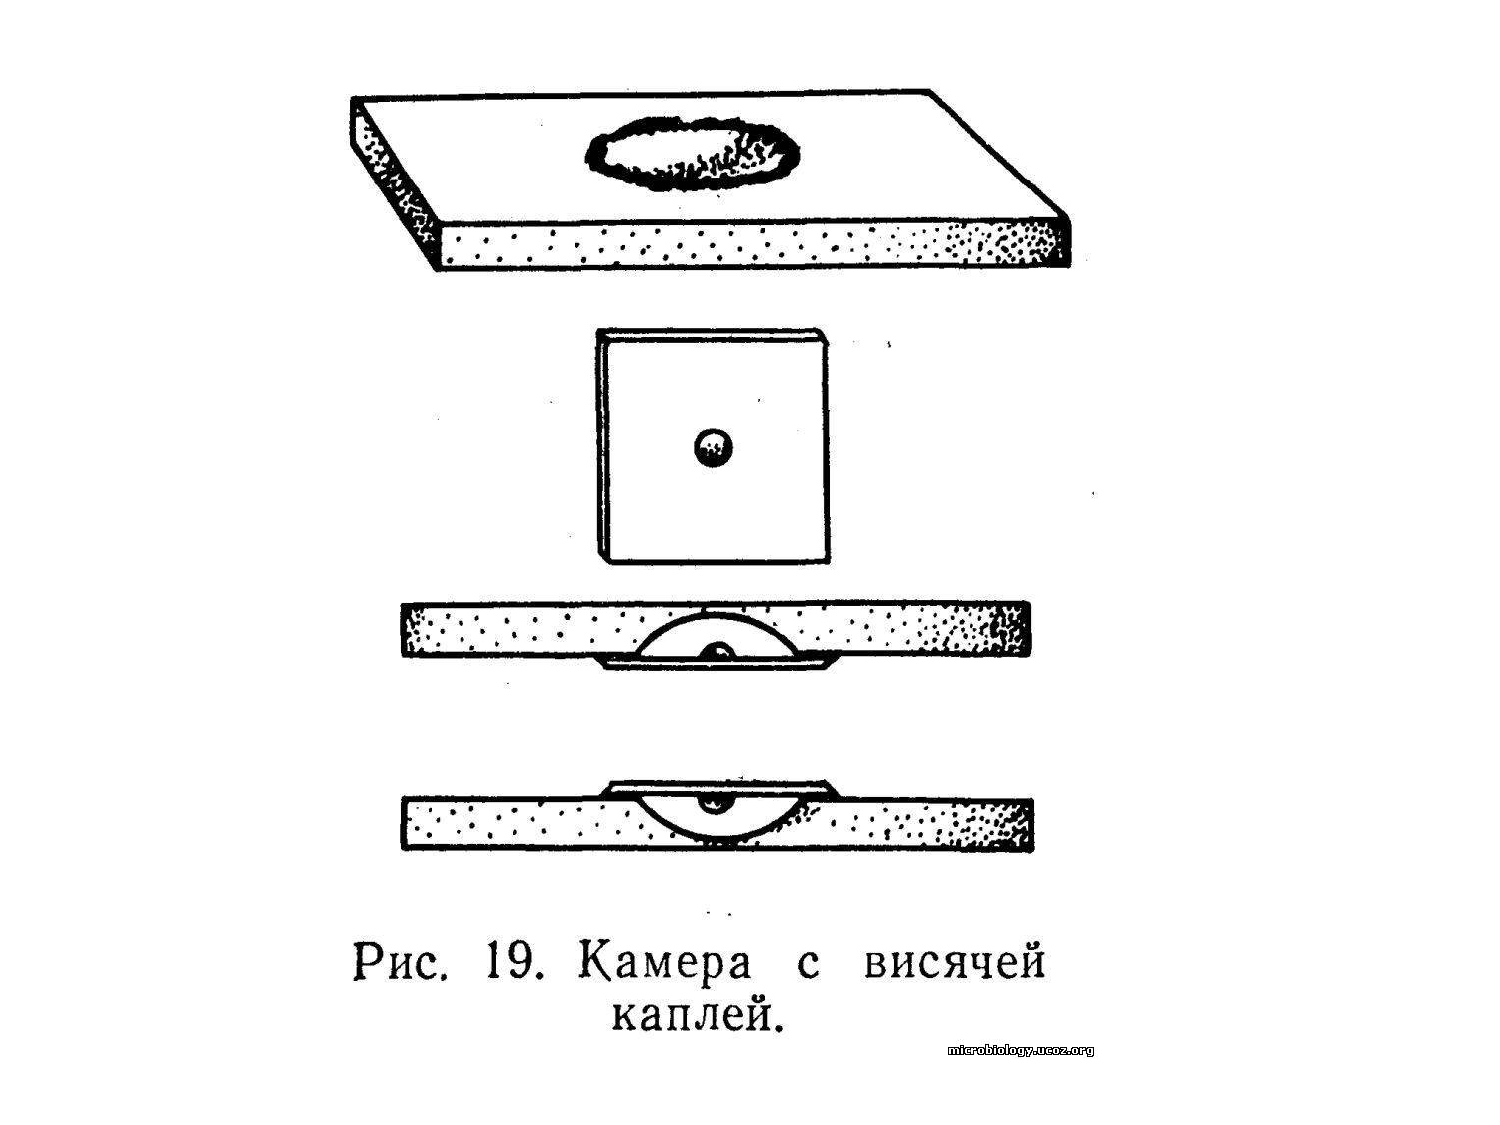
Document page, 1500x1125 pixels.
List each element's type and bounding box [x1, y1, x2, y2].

picture [336, 54, 1098, 1059]
